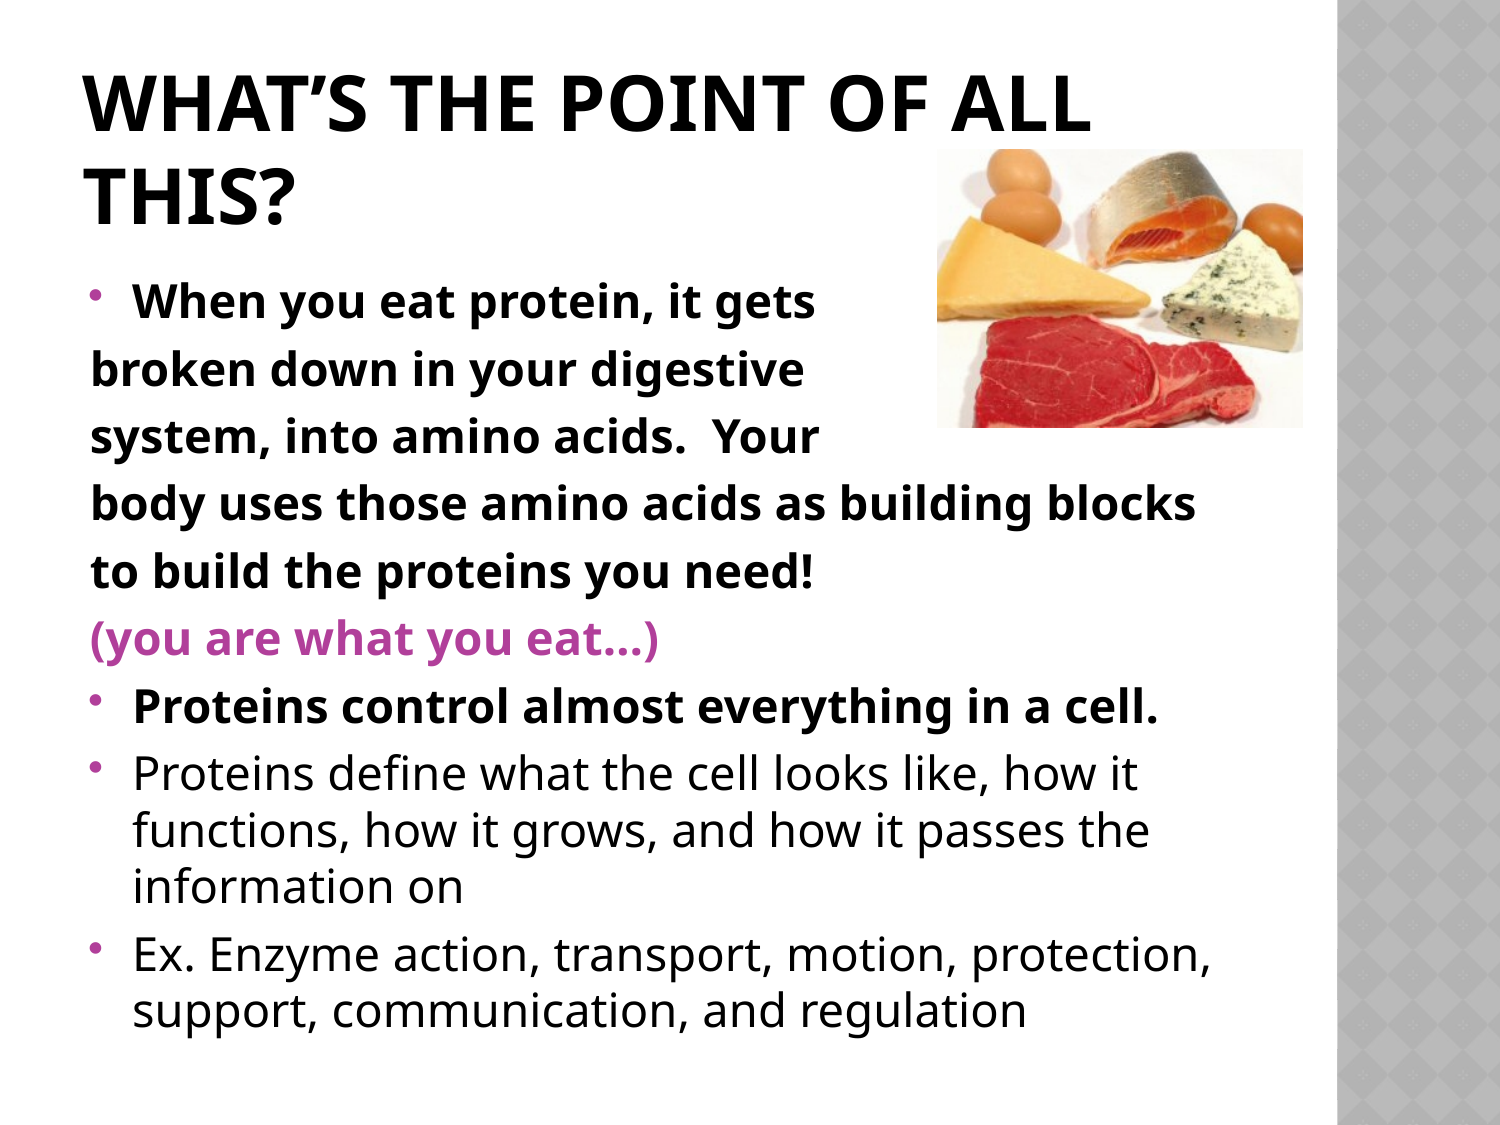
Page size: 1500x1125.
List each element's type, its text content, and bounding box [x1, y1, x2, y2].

title What’s the point of all this? [75, 52, 1263, 240]
list When you eat protein, it gets broken down in your digestive system, into amino acids. Your body uses those amino acids as building blocks to build the proteins you need! (you are what you eat…) Proteins control almost everything in a cell. Proteins define what the cell looks like, how it functions, how it grows, and how it passes the information on Ex. Enzyme action, transport, motion, protection, support, communication, and regulation [75, 264, 1263, 1059]
picture [936, 149, 1303, 429]
